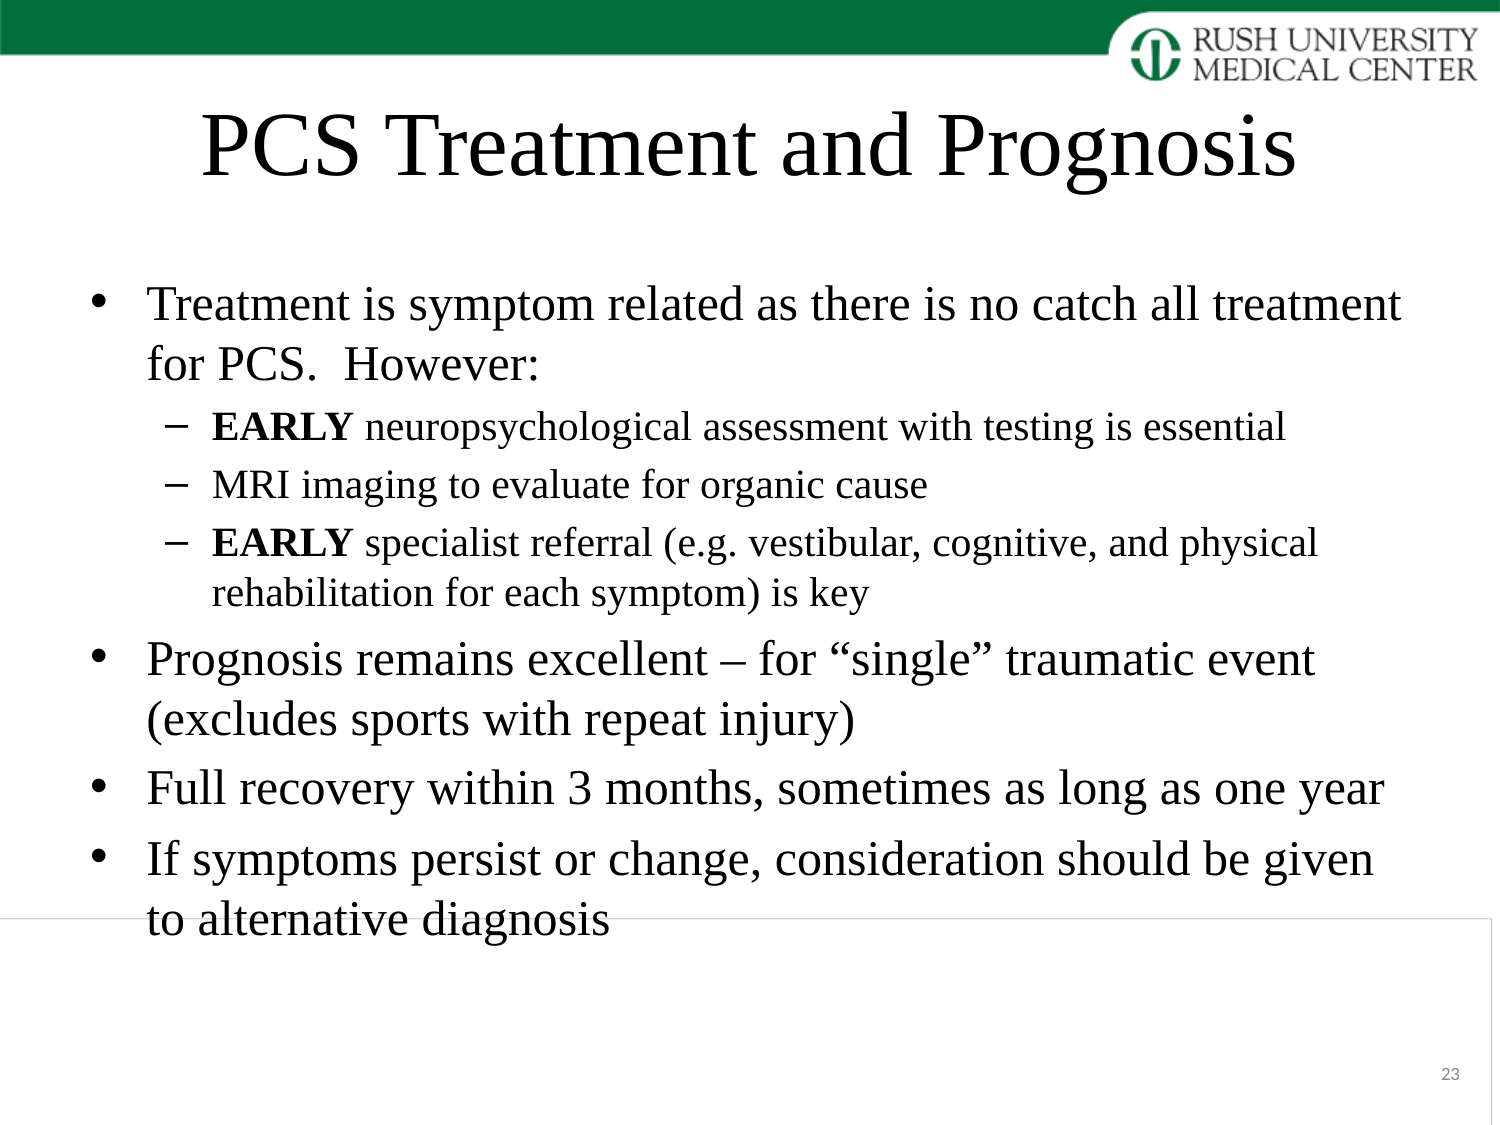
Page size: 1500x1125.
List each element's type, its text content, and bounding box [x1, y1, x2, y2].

list Treatment is symptom related as there is no catch all treatment for PCS. However: EARLY neuropsychological assessment with testing is essential MRI imaging to evaluate for organic cause EARLY specialist referral (e.g. vestibular, cognitive, and physical rehabilitation for each symptom) is key Prognosis remains excellent – for “single” traumatic event (excludes sports with repeat injury) Full recovery within 3 months, sometimes as long as one year If symptoms persist or change, consideration should be given to alternative diagnosis [75, 262, 1425, 1005]
title PCS Treatment and Prognosis [75, 45, 1425, 233]
slide_number 23 [1125, 1042, 1475, 1103]
